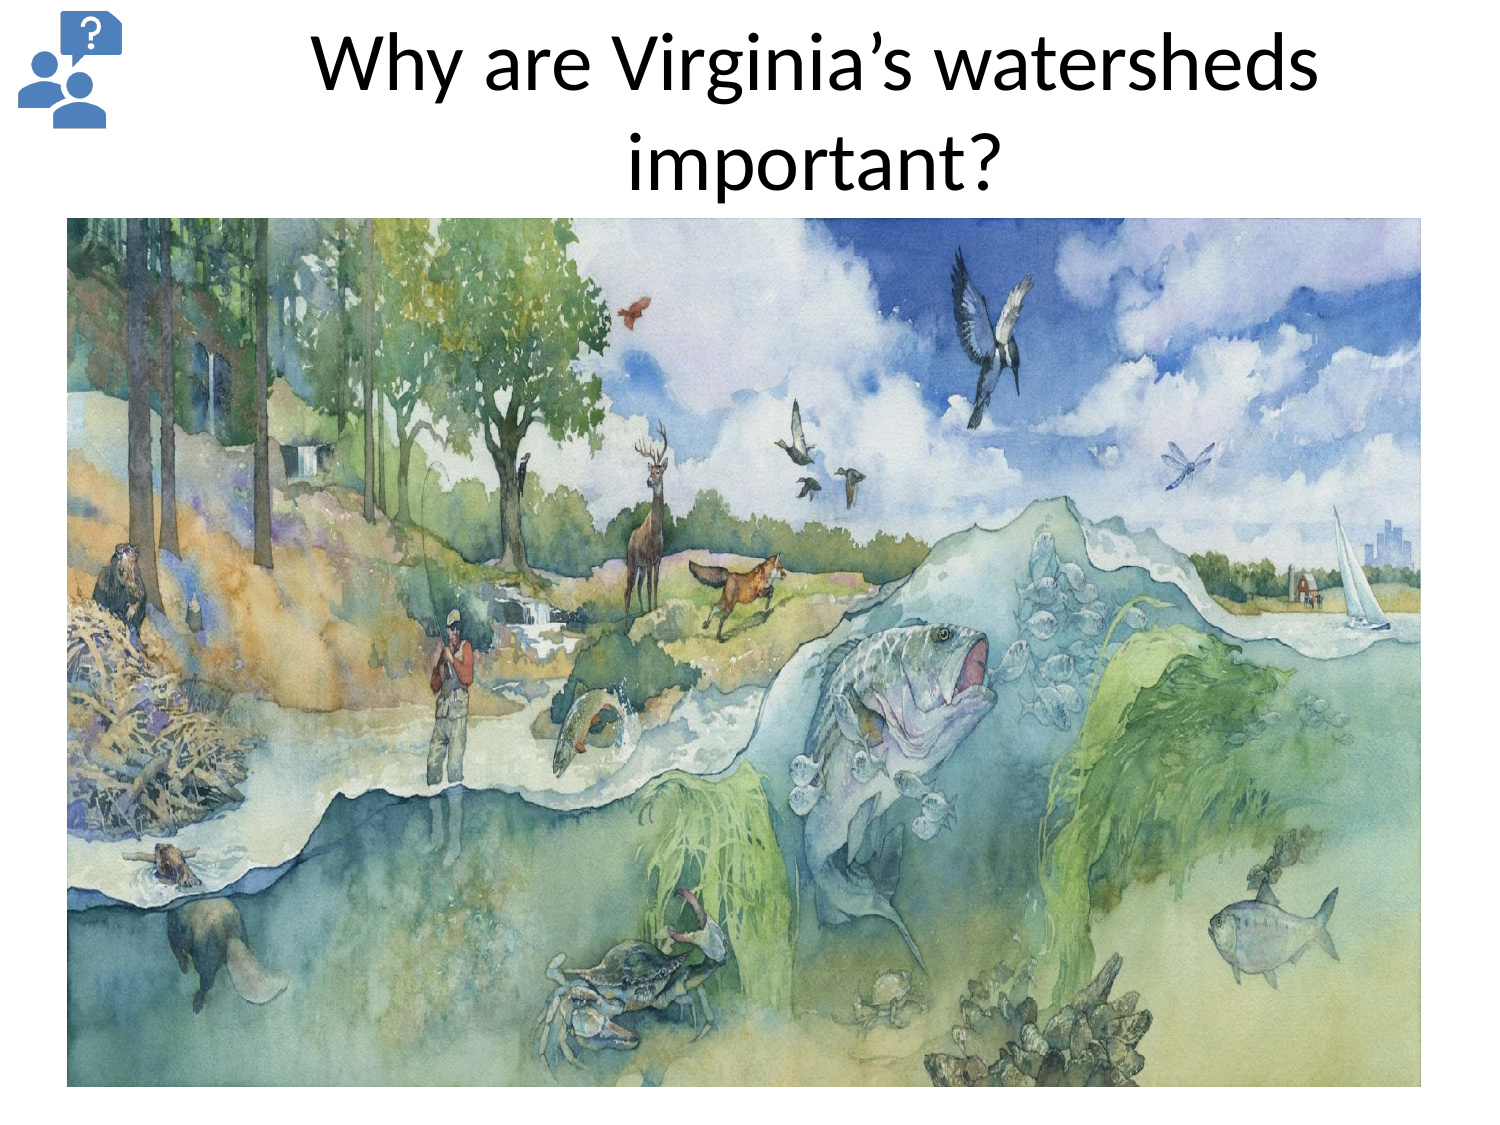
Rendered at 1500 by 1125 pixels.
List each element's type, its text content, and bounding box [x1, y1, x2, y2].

picture [67, 218, 1421, 1087]
text_box Why are Virginia’s watersheds important? [196, 0, 1436, 288]
text_box [0, 0, 140, 140]
